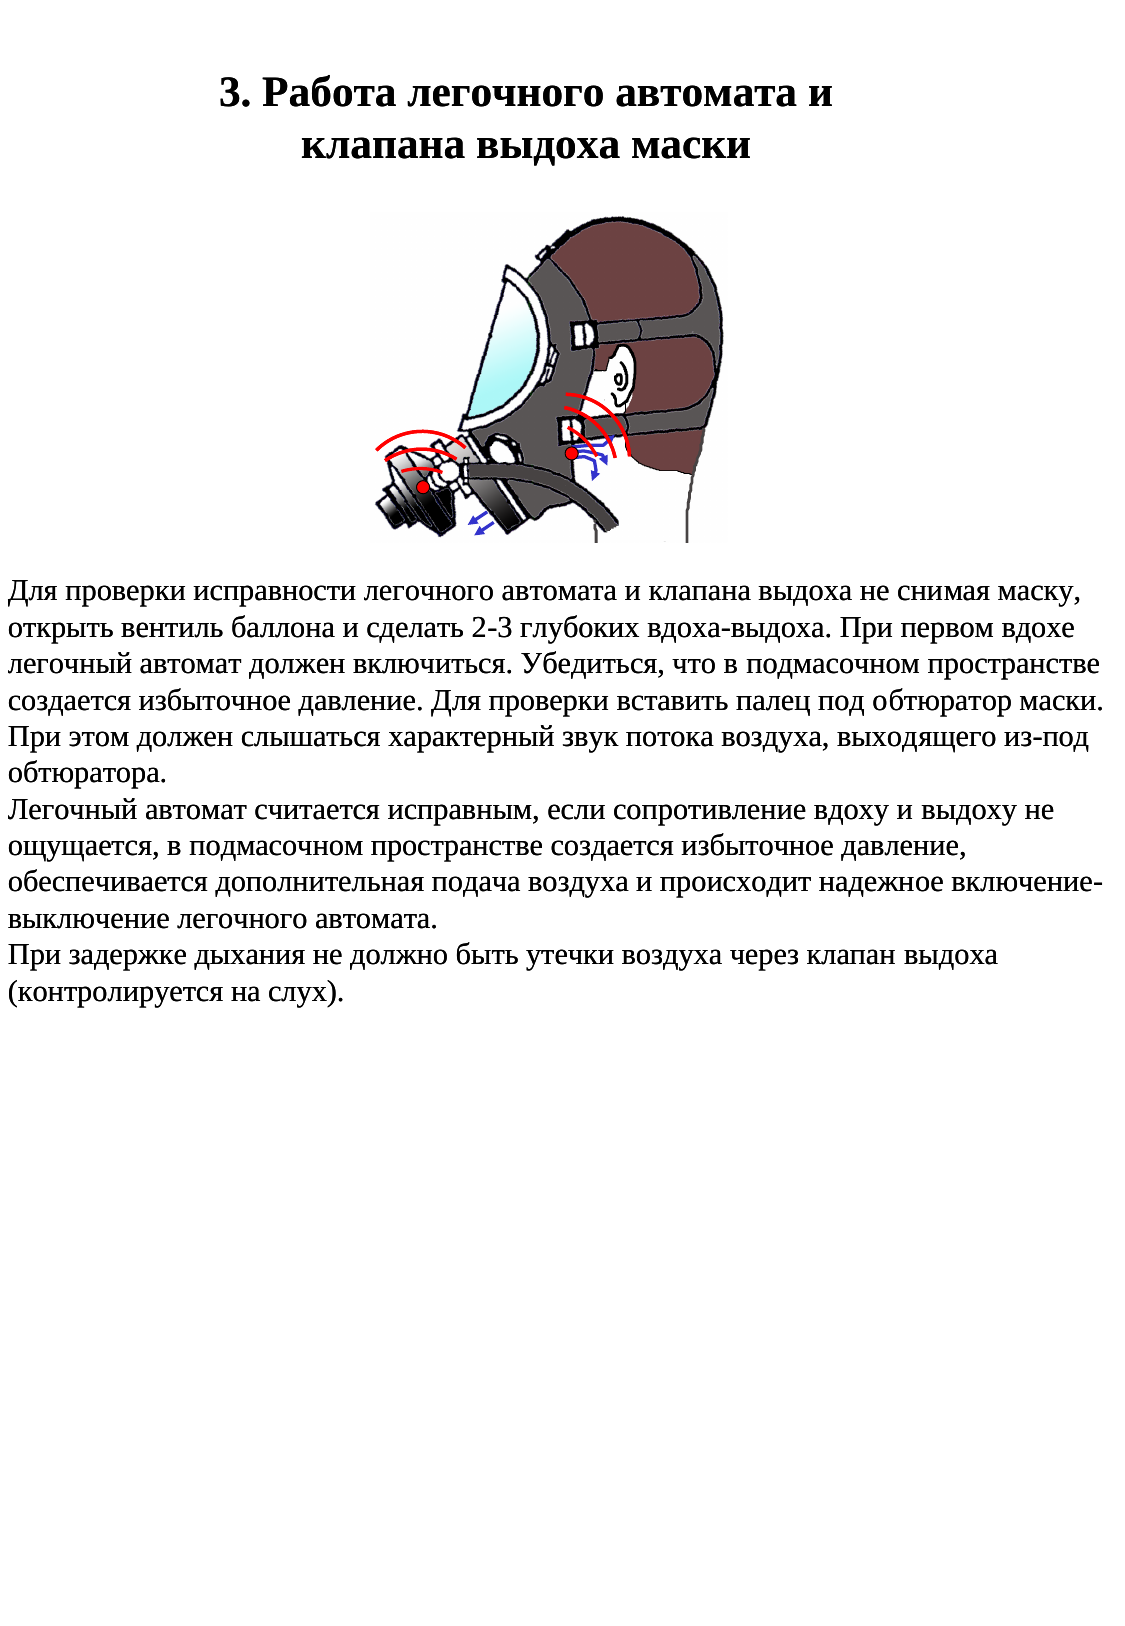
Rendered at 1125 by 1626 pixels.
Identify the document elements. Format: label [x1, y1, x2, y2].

picture [0, 60, 1125, 1014]
